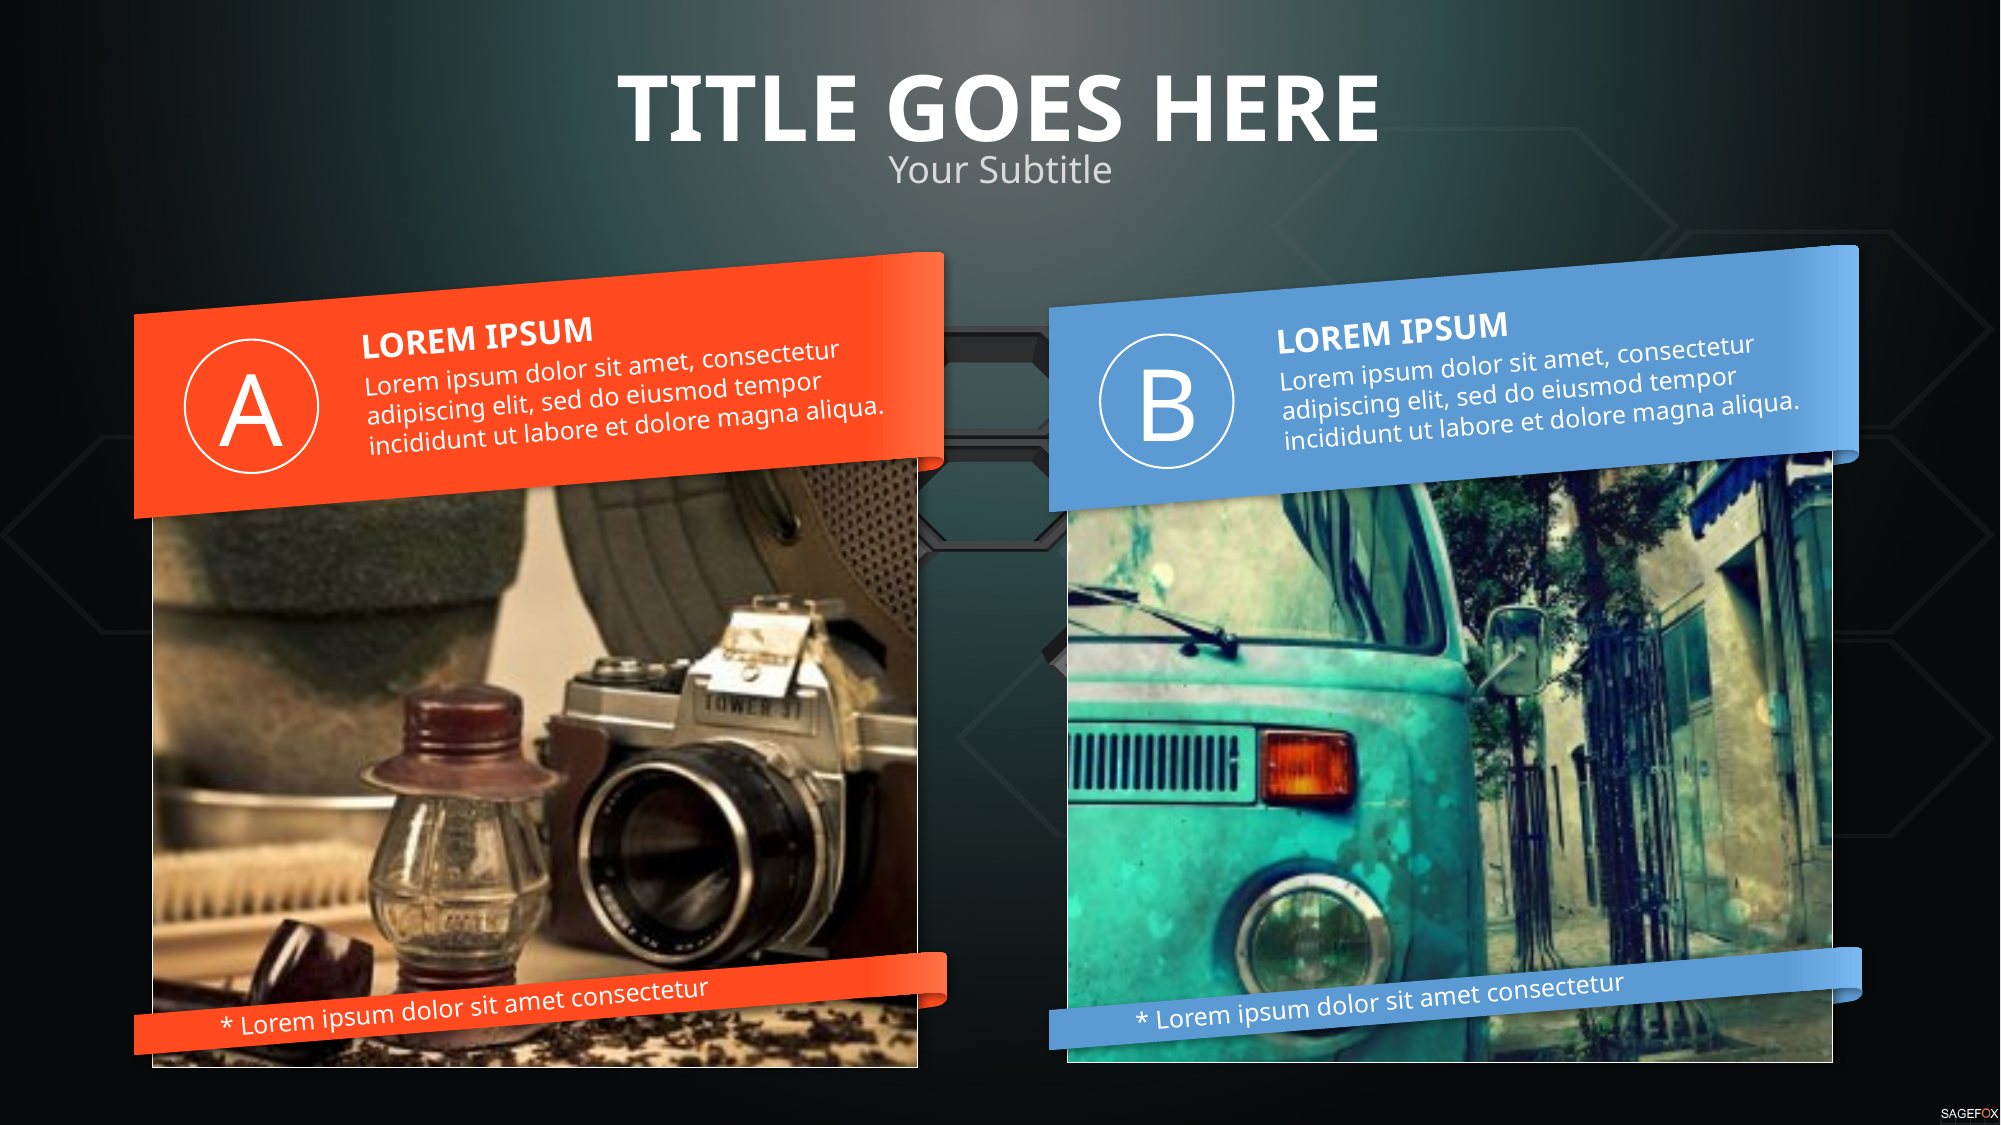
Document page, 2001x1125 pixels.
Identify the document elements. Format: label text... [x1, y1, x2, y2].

text_box [930, 1003, 943, 1008]
text_box [1049, 947, 1863, 1051]
text_box * Lorem ipsum dolor sit amet consectetur [1123, 955, 1681, 1043]
text_box * Lorem ipsum dolor sit amet consectetur [208, 960, 766, 1048]
text_box [152, 1004, 918, 1068]
text_box [1846, 999, 1858, 1003]
text_box A [184, 339, 319, 473]
text_box [930, 466, 940, 471]
text_box B [1100, 334, 1234, 468]
text_box [133, 952, 948, 1056]
text_box [1067, 461, 1833, 1007]
text_box [1049, 244, 1860, 513]
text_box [548, 42, 1452, 199]
picture [0, 0, 2001, 1125]
text_box [1067, 1000, 1833, 1063]
text_box LOREM IPSUM Lorem ipsum dolor sit amet, consectetur adipiscing elit, sed do eiusmod tempor incididunt ut labore et dolore magna aliqua. [348, 278, 901, 467]
text_box [152, 468, 918, 1011]
text_box [133, 251, 945, 519]
text_box LOREM IPSUM Lorem ipsum dolor sit amet, consectetur adipiscing elit, sed do eiusmod tempor incididunt ut labore et dolore magna aliqua. [1264, 273, 1816, 462]
